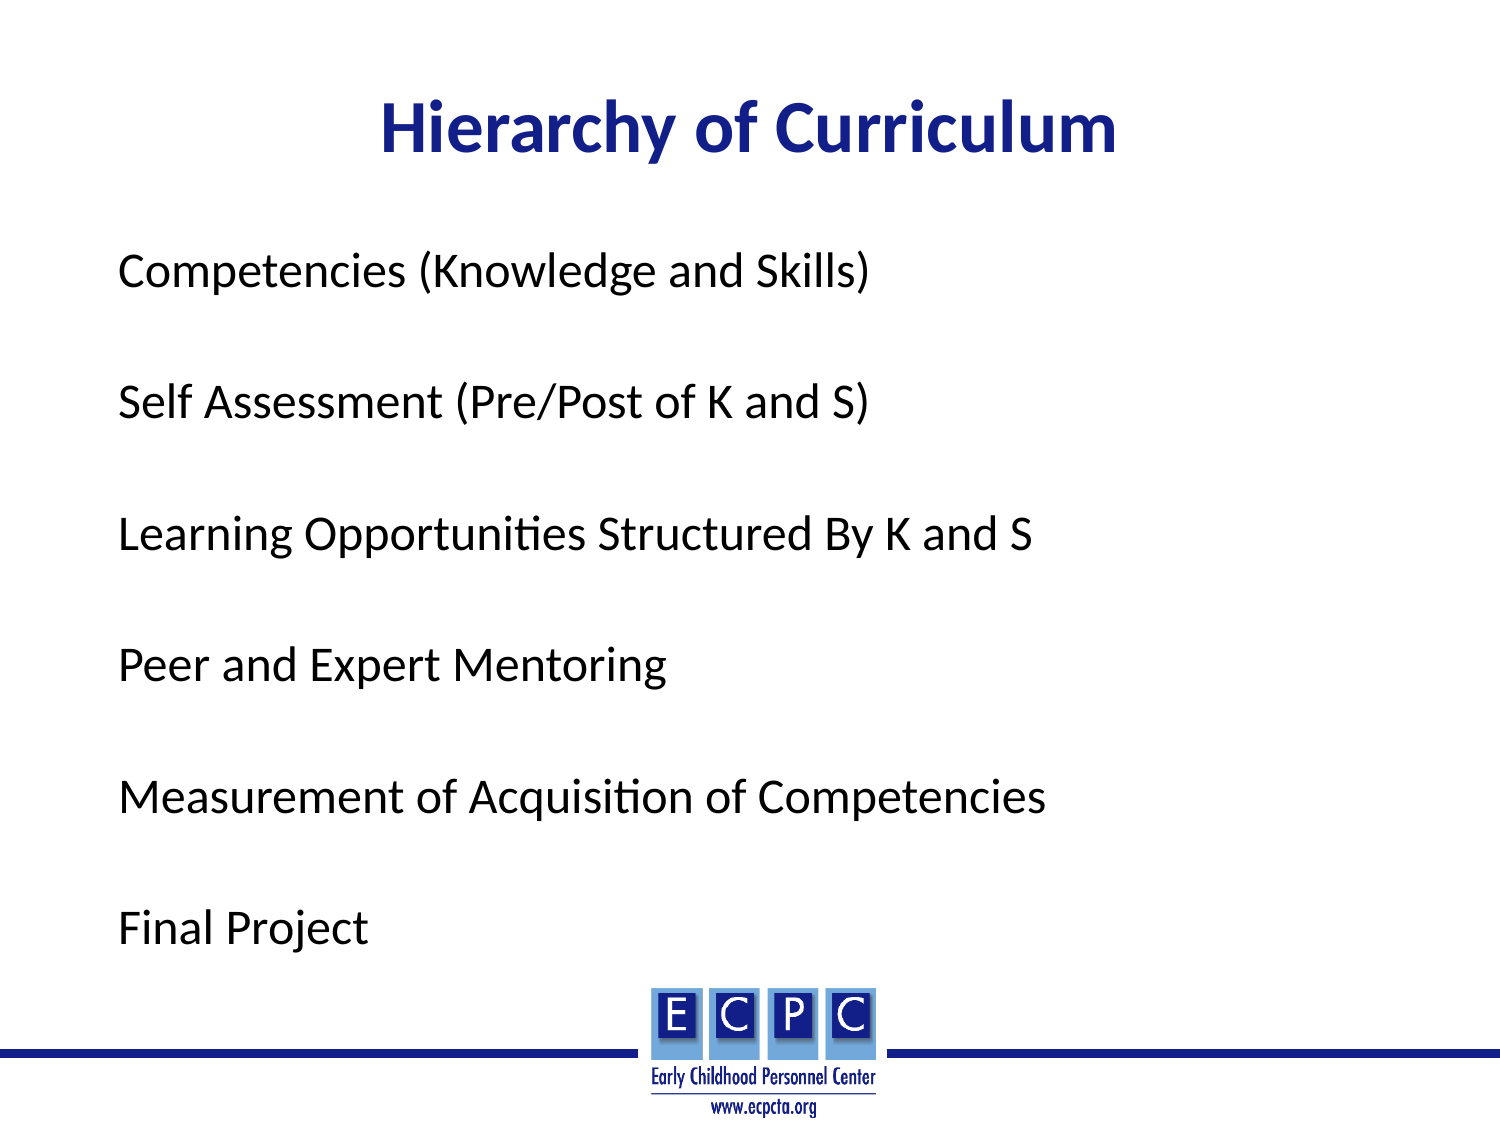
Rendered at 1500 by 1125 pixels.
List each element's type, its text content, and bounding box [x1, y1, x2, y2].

title Hierarchy of Curriculum [103, 19, 1397, 236]
picture [651, 988, 876, 1118]
list Competencies (Knowledge and Skills) Self Assessment (Pre/Post of K and S) Learning Opportunities Structured By K and S Peer and Expert Mentoring Measurement of Acquisition of Competencies Final Project [103, 236, 1397, 986]
